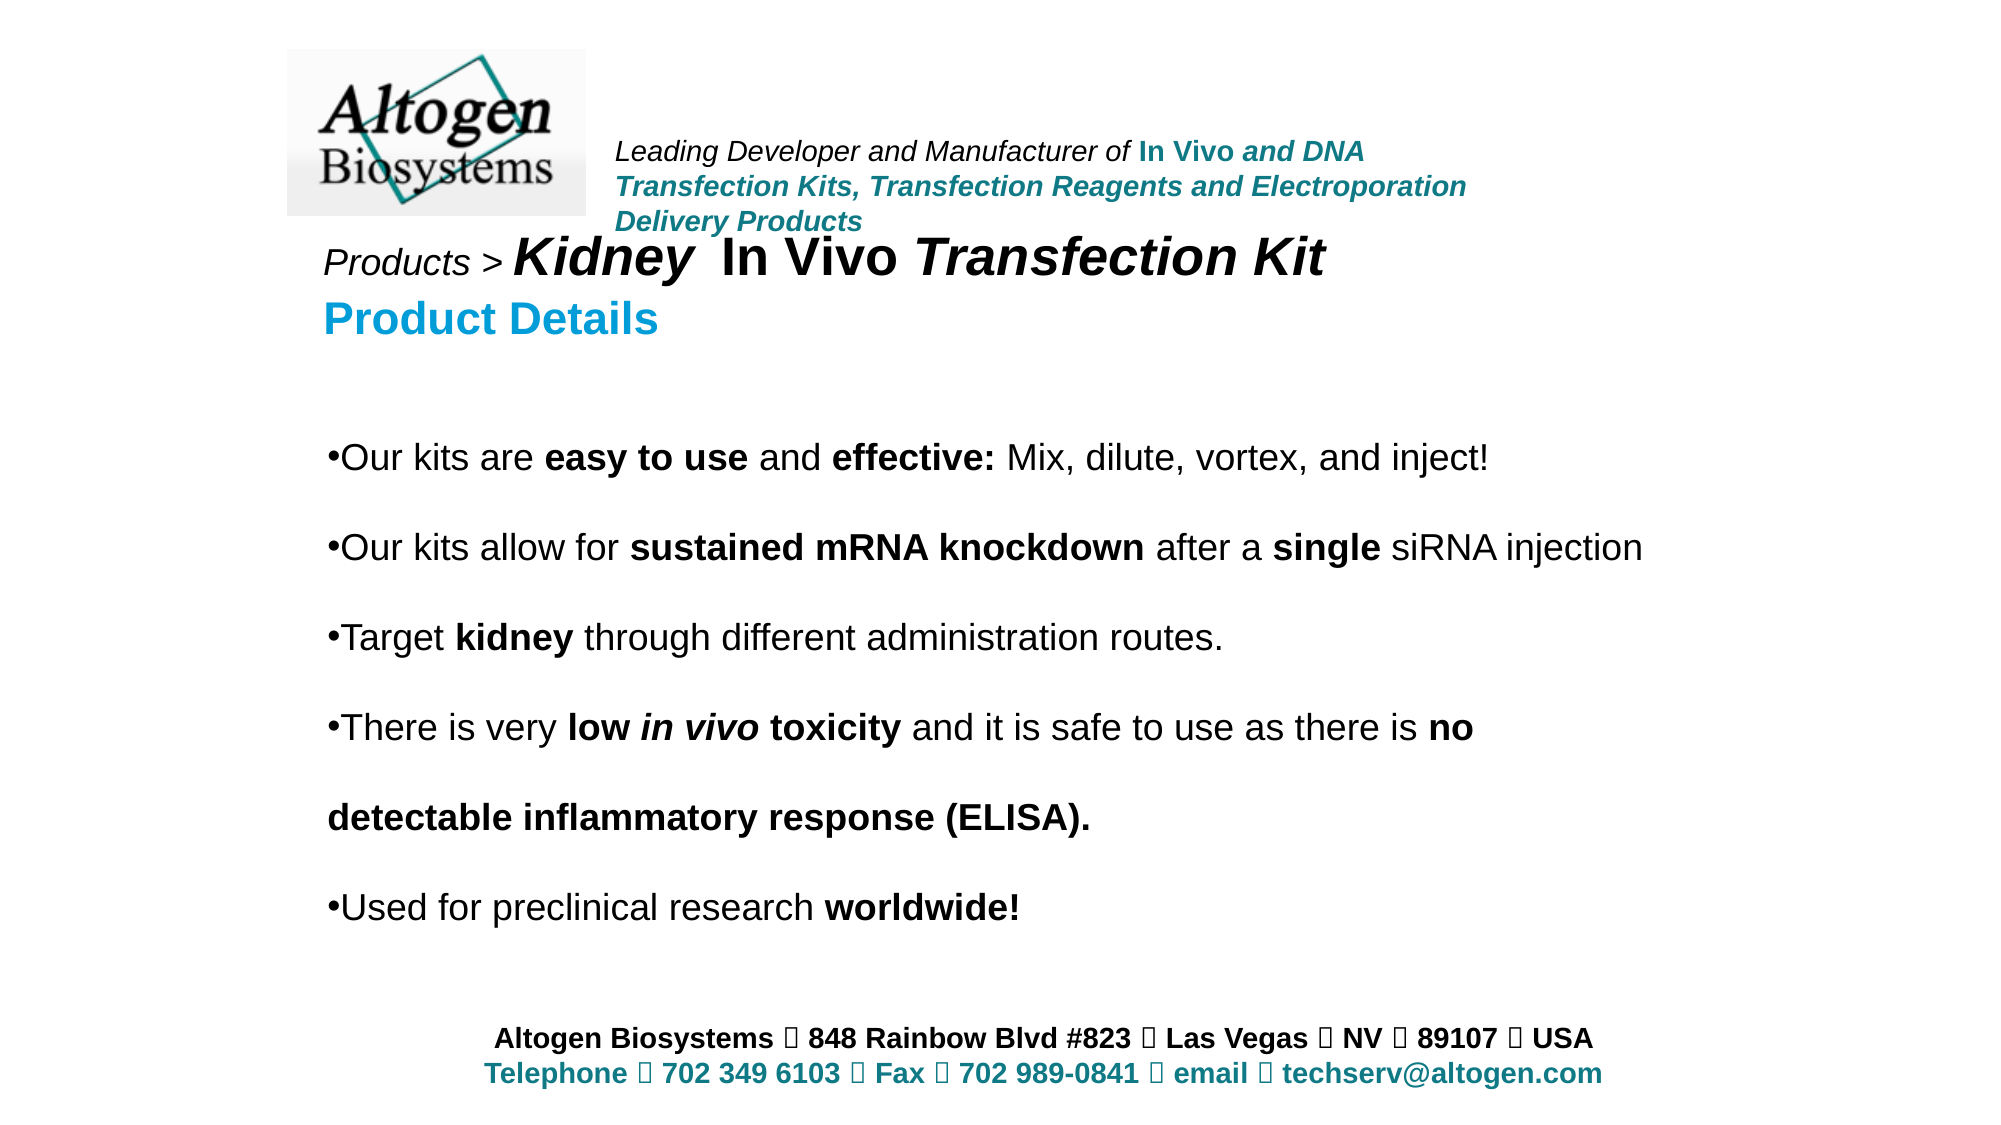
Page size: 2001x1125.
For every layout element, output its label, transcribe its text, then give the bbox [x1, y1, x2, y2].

text_box Our kits are easy to use and effective: Mix, dilute, vortex, and inject! Our kits allow for sustained mRNA knockdown after a single siRNA injection Target kidney through different administration routes. There is very low in vivo toxicity and it is safe to use as there is no detectable inflammatory response (ELISA). Used for preclinical research worldwide! [312, 380, 1663, 936]
text_box [324, 294, 1638, 380]
text_box Product Details [308, 280, 1592, 351]
text_box Leading Developer and Manufacturer of In Vivo and DNA Transfection Kits, Transfection Reagents and Electroporation Delivery Products [599, 124, 1563, 245]
text_box Products > Kidney In Vivo Transfection Kit [308, 213, 1733, 294]
text_box Altogen Biosystems  848 Rainbow Blvd #823  Las Vegas  NV  89107  USA Telephone  702 349 6103  Fax  702 989-0841  email  techserv@altogen.com [425, 1012, 1663, 1098]
picture [287, 49, 586, 216]
